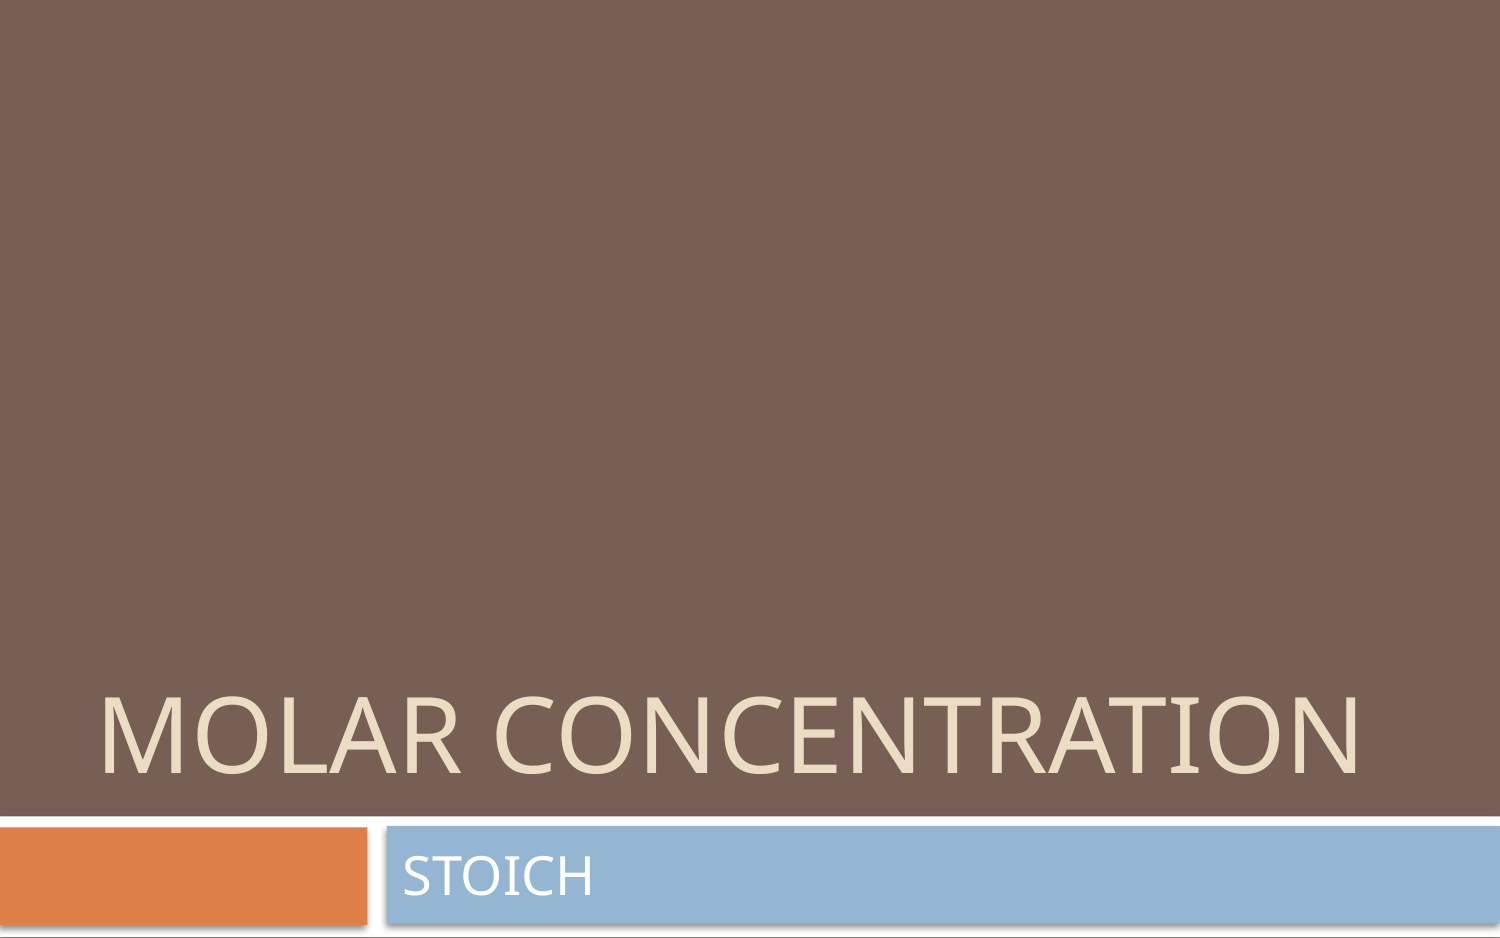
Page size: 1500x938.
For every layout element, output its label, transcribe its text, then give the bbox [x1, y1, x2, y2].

subtitle STOICH [387, 827, 1488, 921]
title Molar Concentration [81, 552, 1450, 803]
